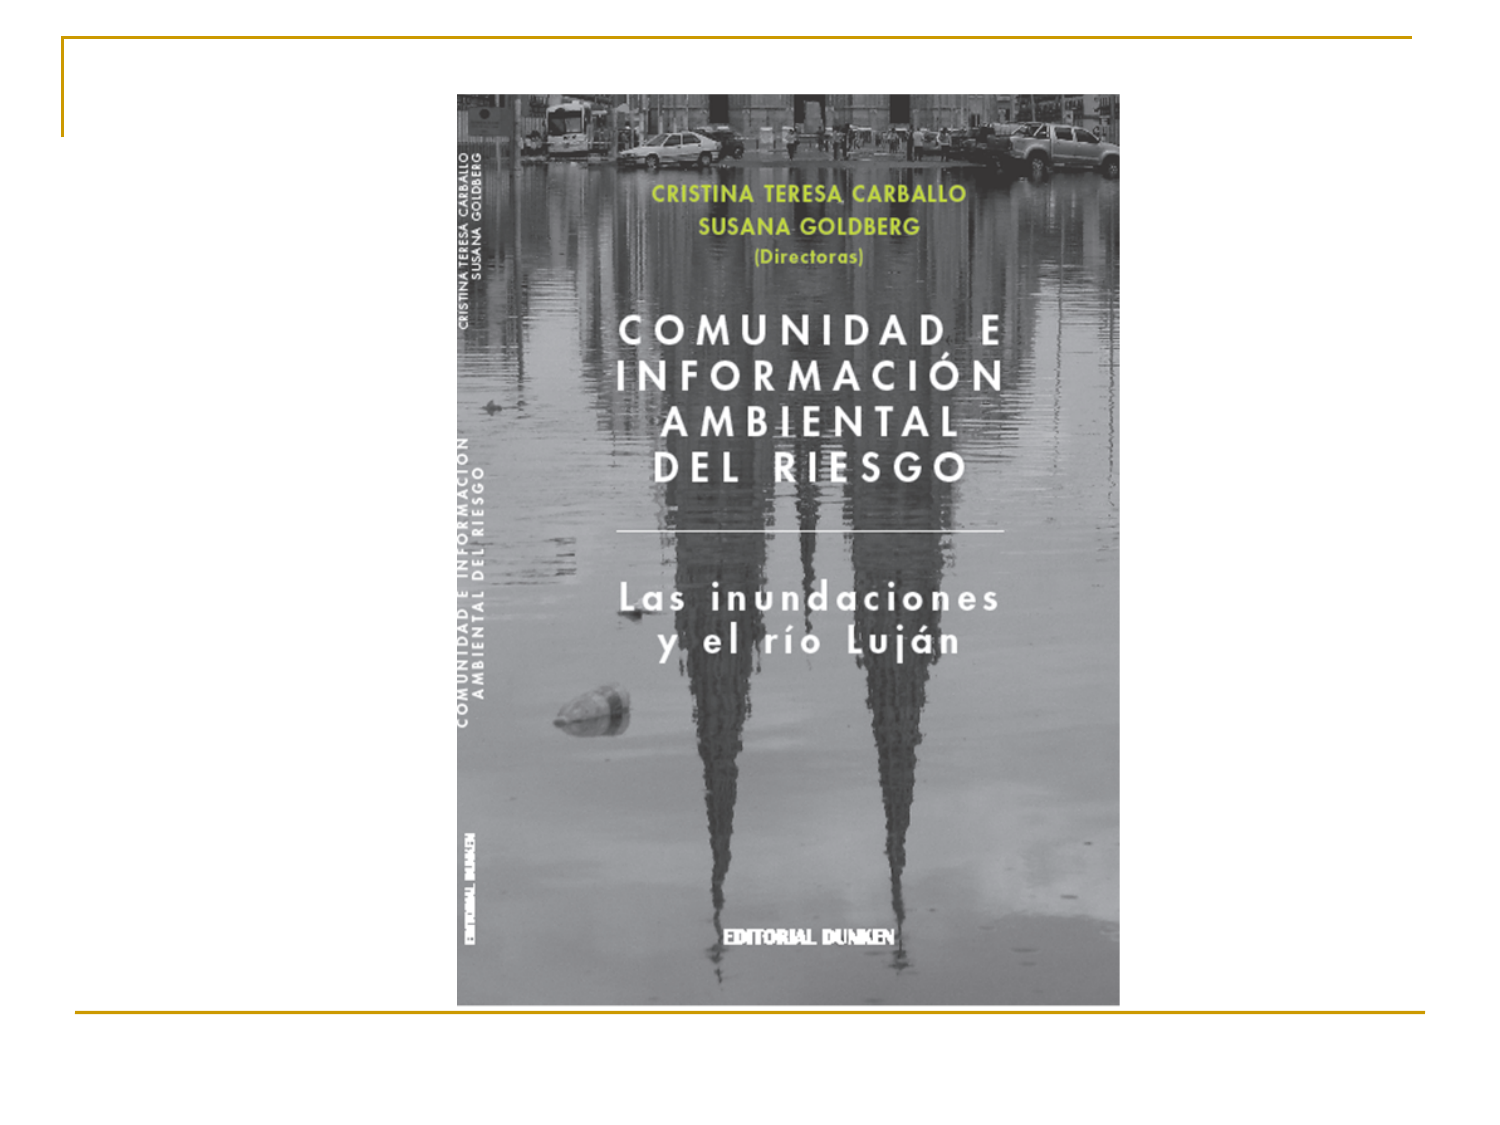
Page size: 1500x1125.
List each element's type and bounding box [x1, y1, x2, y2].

picture [456, 92, 1120, 1009]
